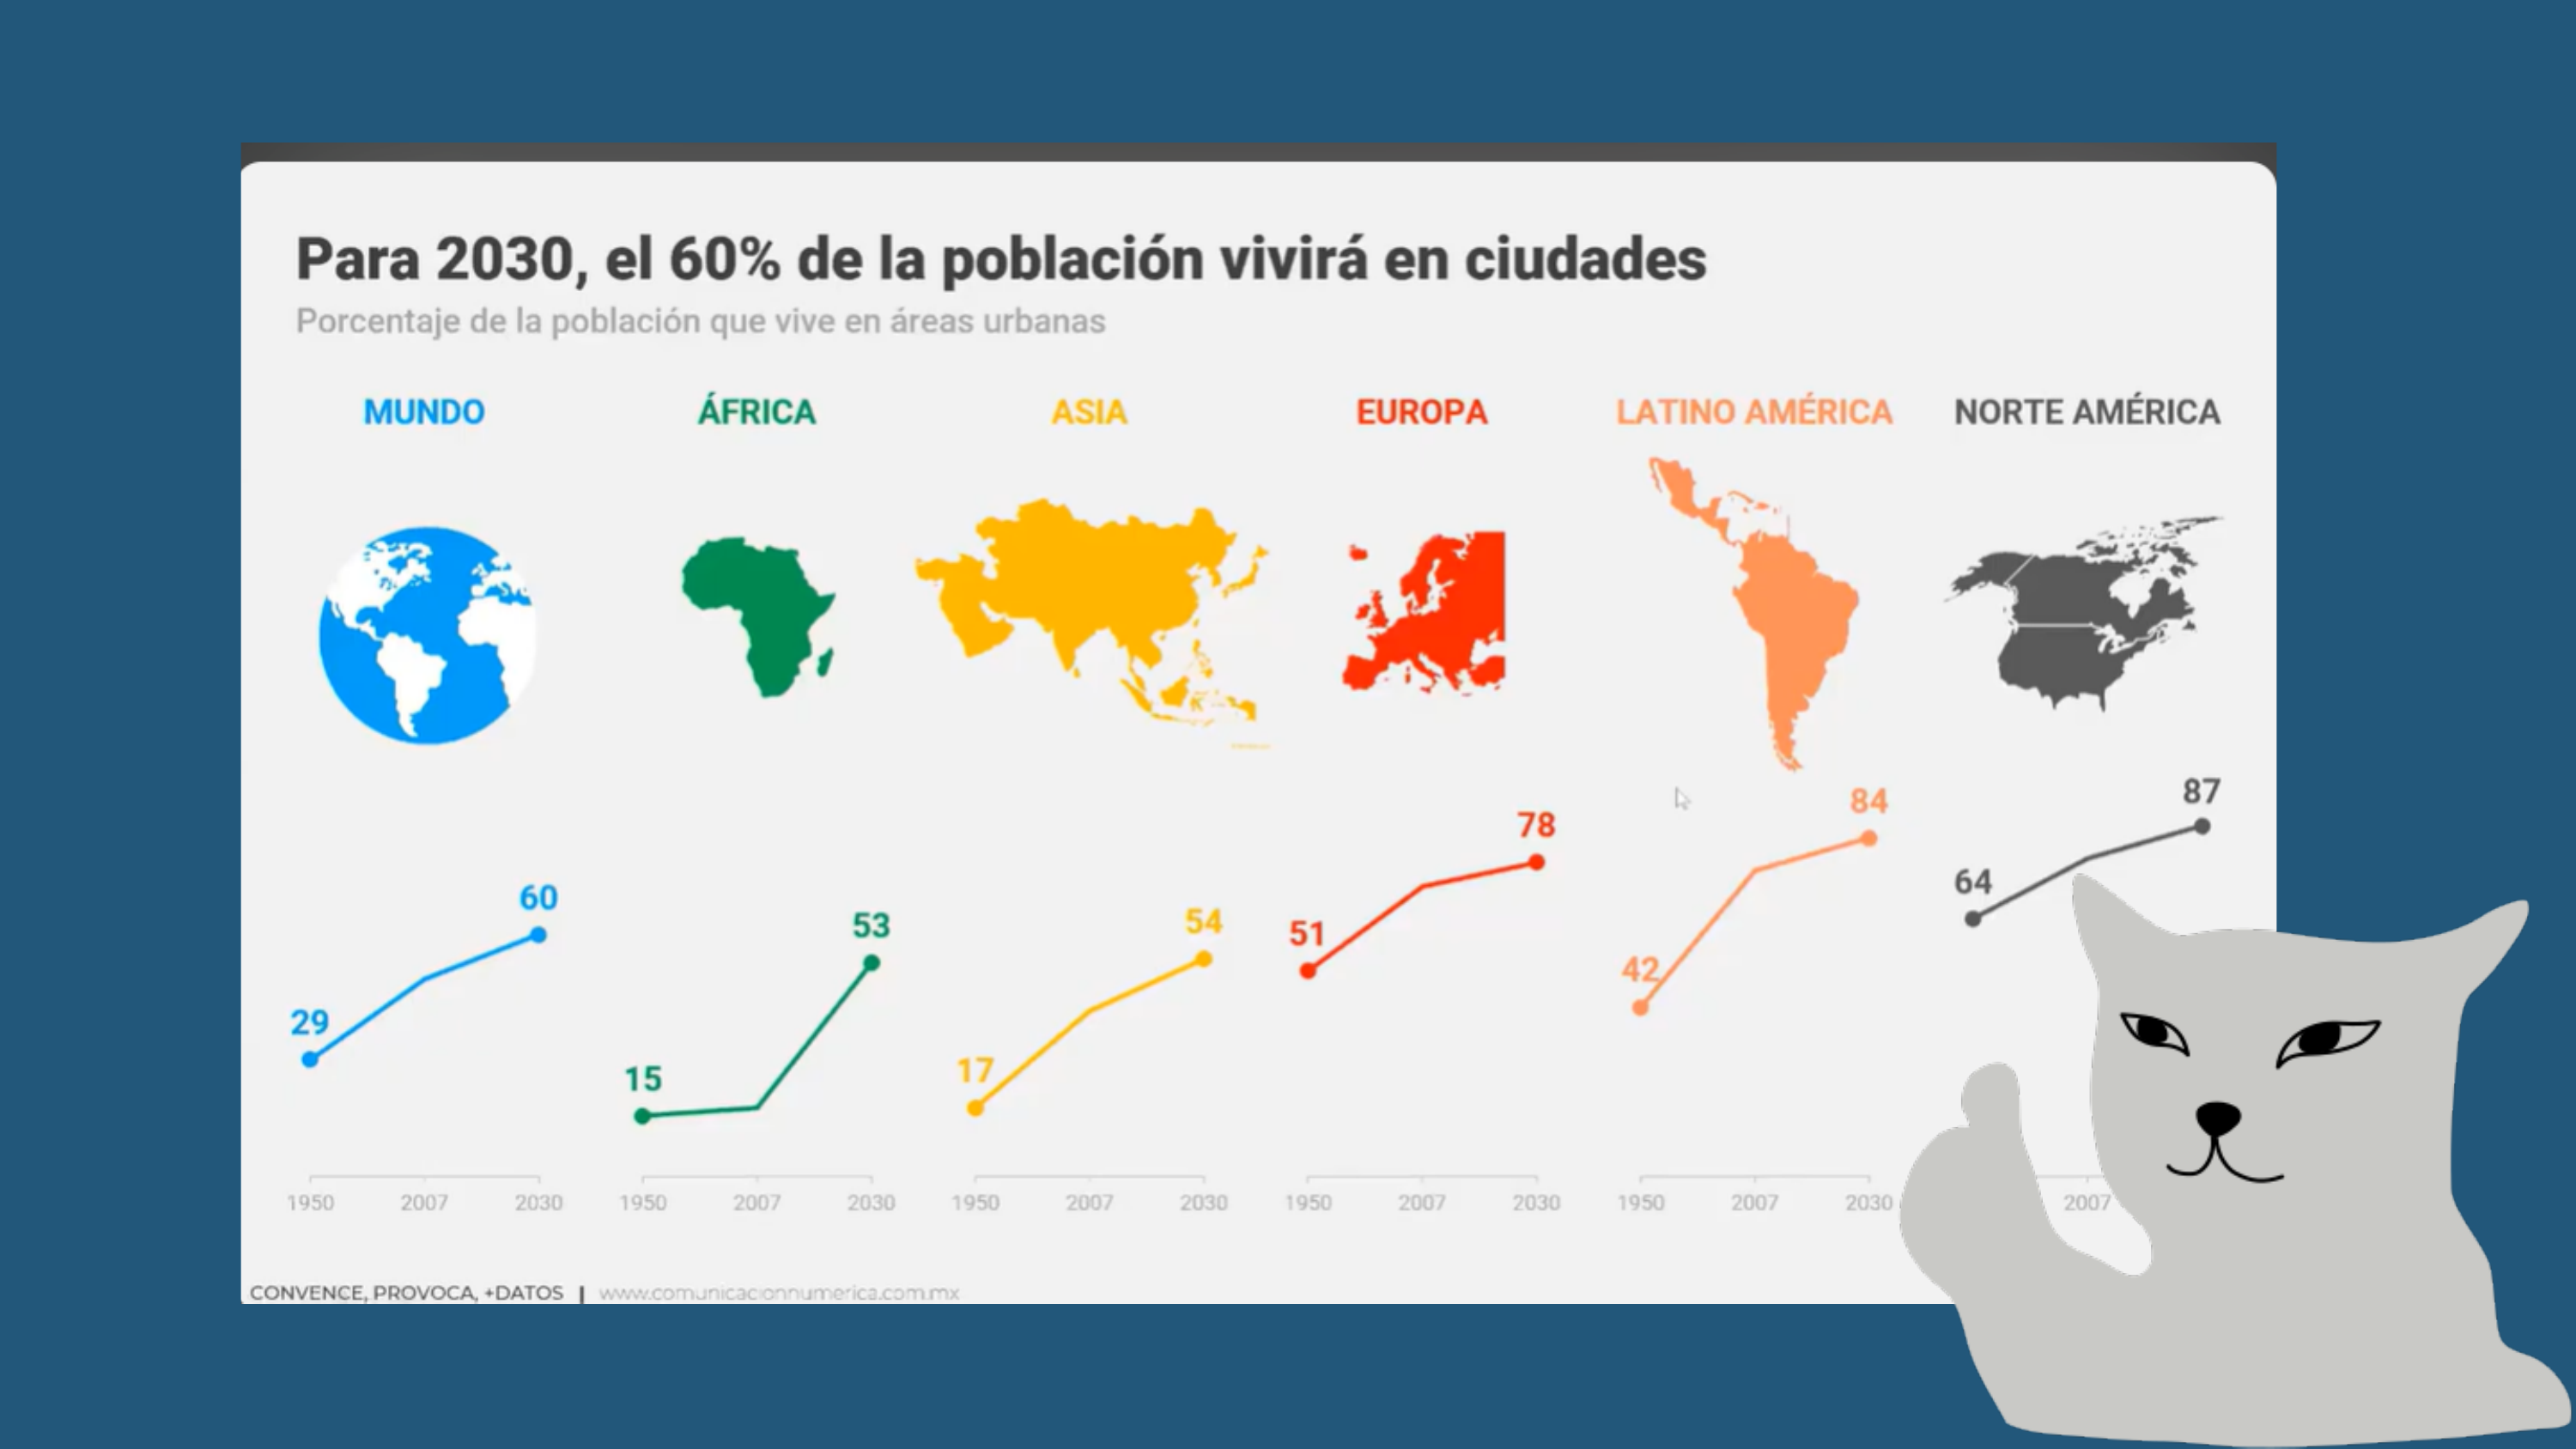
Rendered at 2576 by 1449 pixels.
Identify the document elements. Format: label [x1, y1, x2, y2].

text_box [240, 142, 2277, 1304]
text_box [1895, 869, 2576, 1449]
